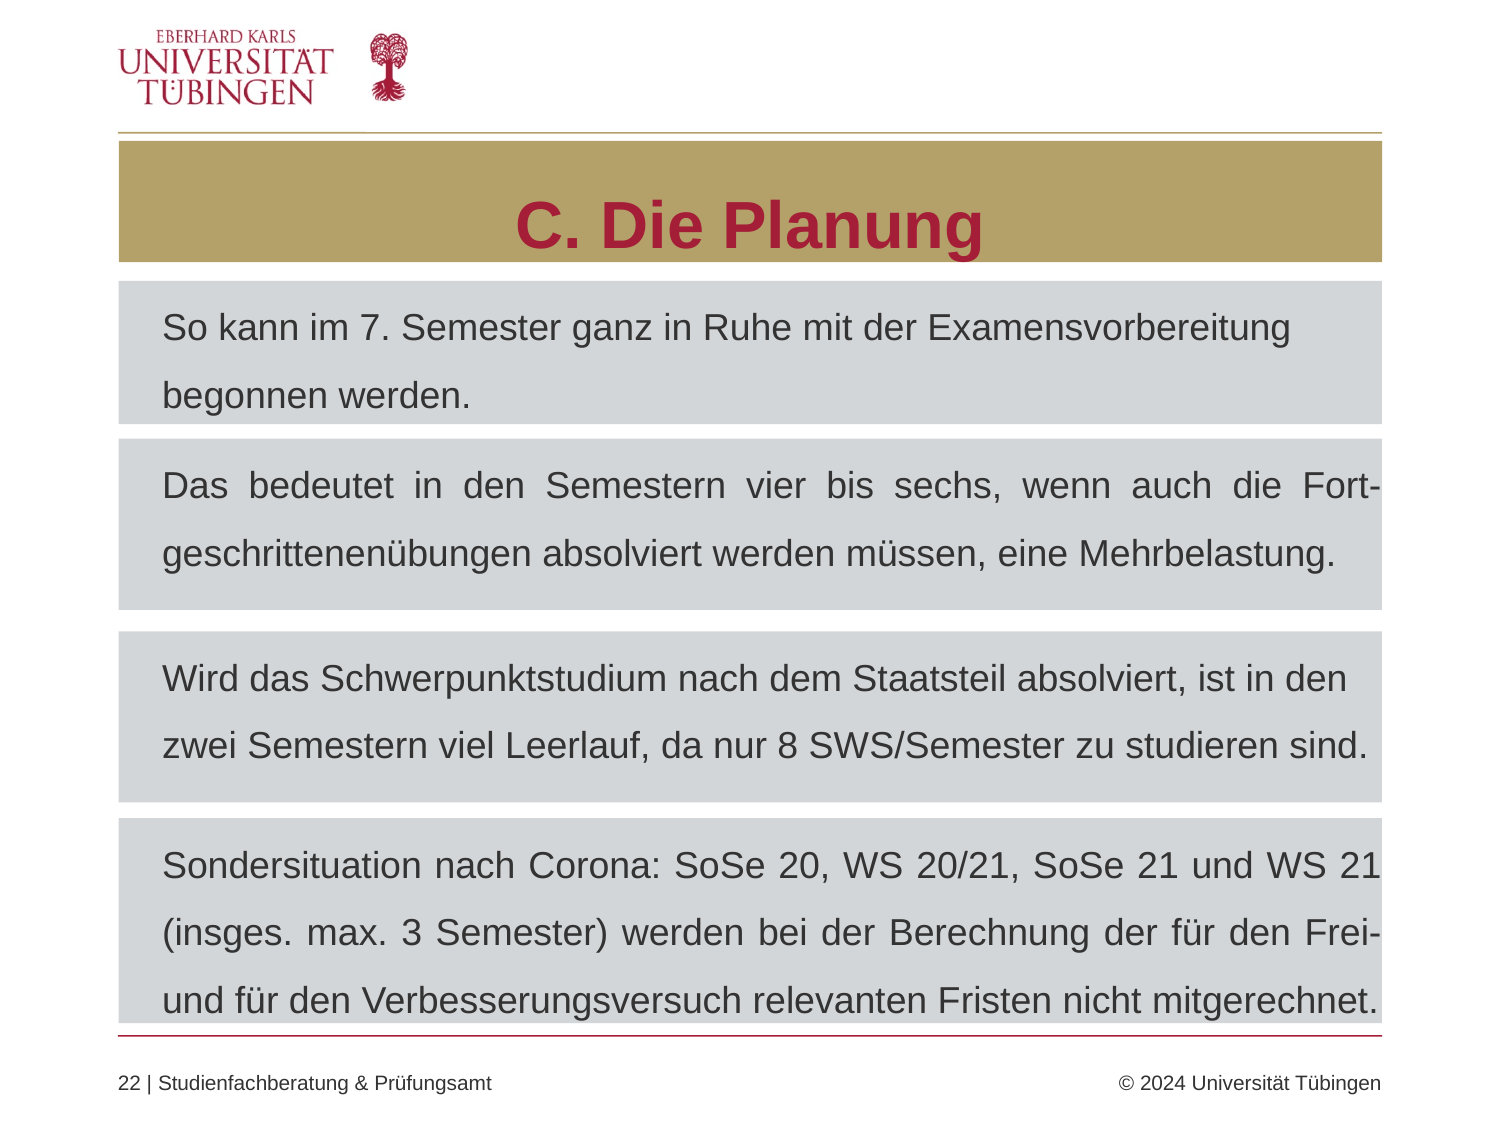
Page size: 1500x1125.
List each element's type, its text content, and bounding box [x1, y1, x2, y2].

text_box Das bedeutet in den Semestern vier bis sechs, wenn auch die Fort-geschrittenenübungen absolviert werden müssen, eine Mehrbelastung. [118, 438, 1382, 610]
title C. Die Planung [118, 140, 1383, 263]
text_box Wird das Schwerpunktstudium nach dem Staatsteil absolviert, ist in den zwei Semestern viel Leerlauf, da nur 8 SWS/Semester zu studieren sind. [118, 631, 1382, 803]
picture [117, 29, 408, 105]
text_box Sondersituation nach Corona: SoSe 20, WS 20/21, SoSe 21 und WS 21 (insges. max. 3 Semester) werden bei der Berechnung der für den Frei- und für den Verbesserungsversuch relevanten Fristen nicht mitgerechnet. [118, 818, 1382, 1024]
slide_number 22 | Studienfachberatung & Prüfungsamt © 2024 Universität Tübingen [117, 1069, 1383, 1095]
text_box So kann im 7. Semester ganz in Ruhe mit der Examensvorbereitung begonnen werden. [118, 280, 1382, 425]
